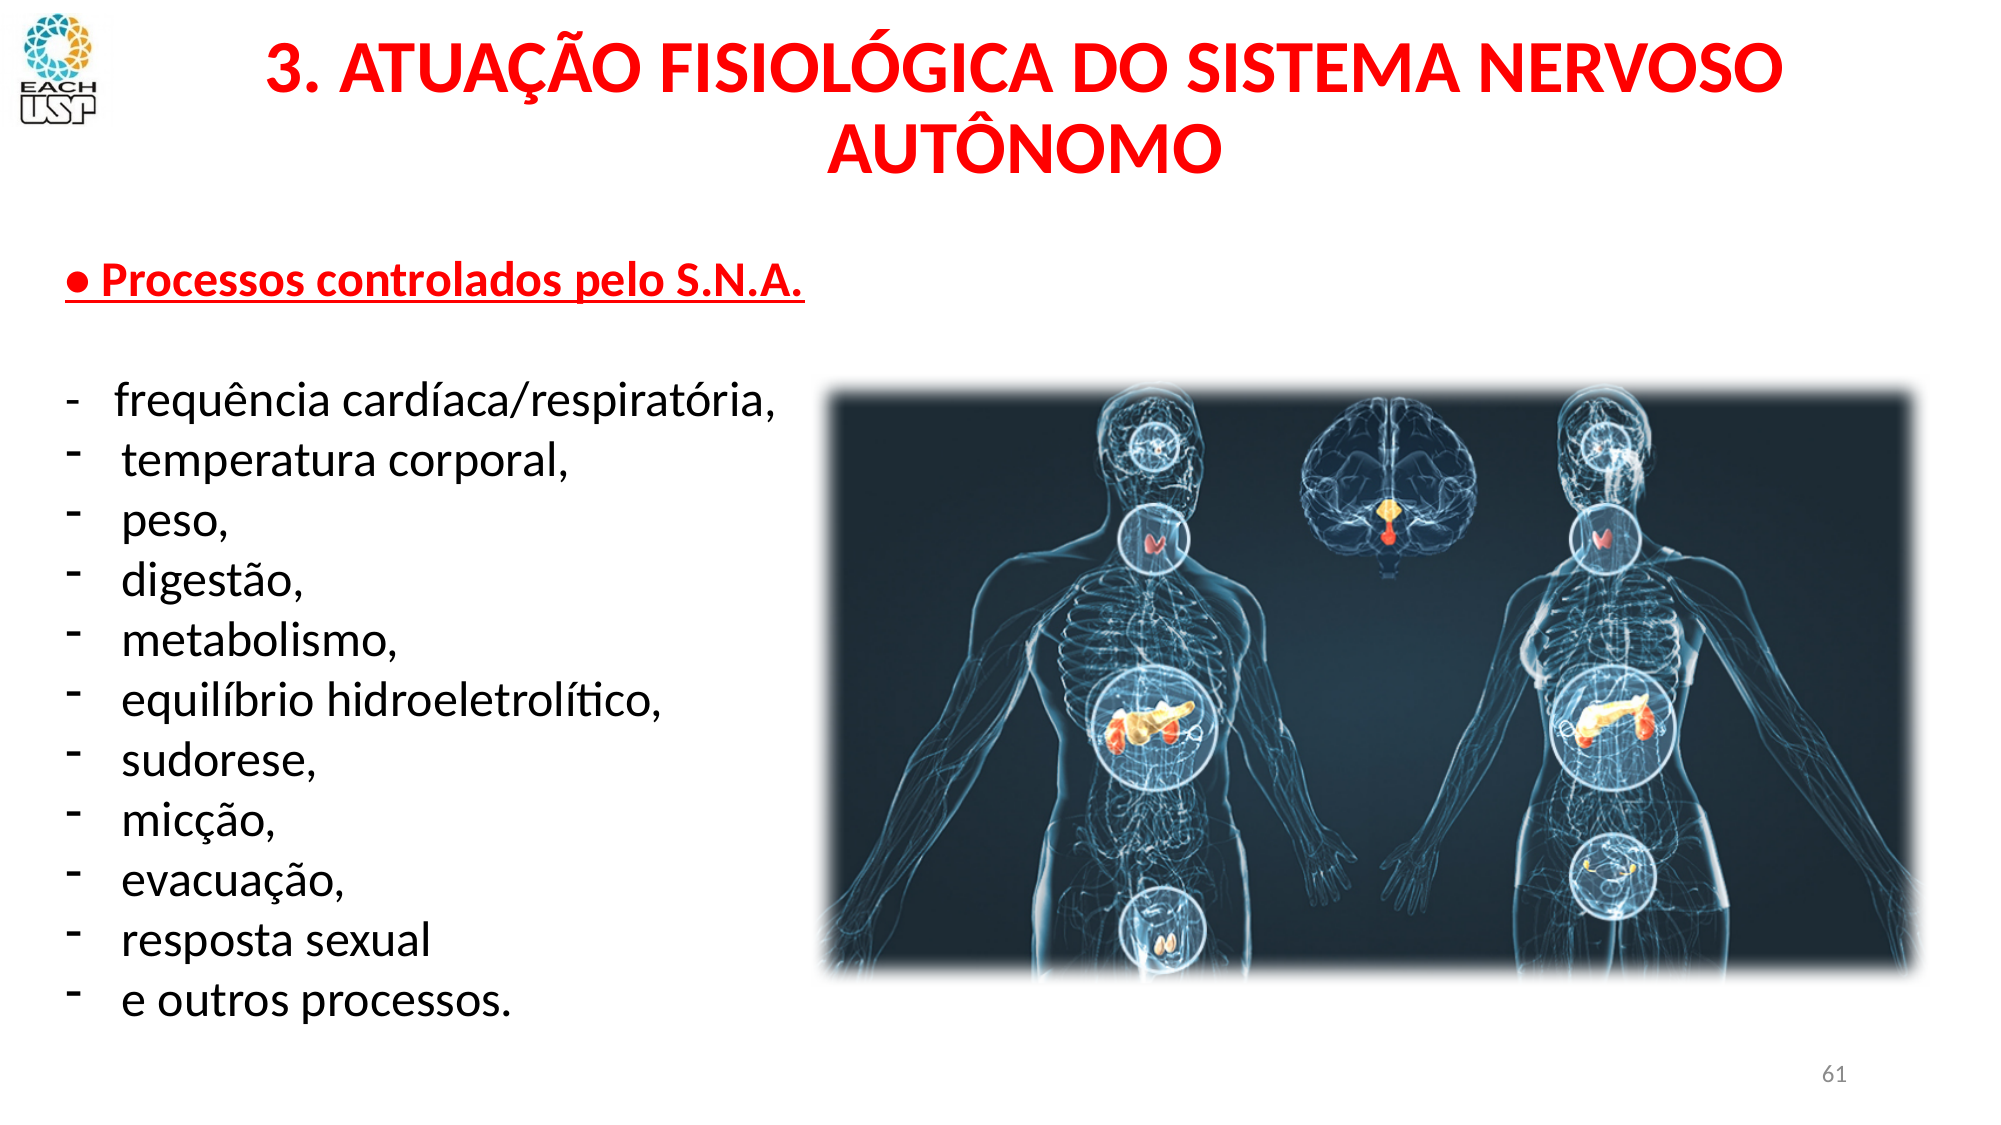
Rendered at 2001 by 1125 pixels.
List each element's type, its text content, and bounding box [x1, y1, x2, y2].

text_box 3. ATUAÇÃO FISIOLÓGICA DO SISTEMA NERVOSO AUTÔNOMO [121, 0, 1930, 218]
text_box • Processos controlados pelo S.N.A. - frequência cardíaca/respiratória, temperatura corporal, peso, digestão, metabolismo, equilíbrio hidroeletrolítico, sudorese, micção, evacuação, resposta sexual e outros processos. [50, 239, 2000, 1094]
picture [811, 374, 1930, 987]
slide_number 61 [1412, 1042, 1863, 1103]
picture [0, 13, 114, 128]
